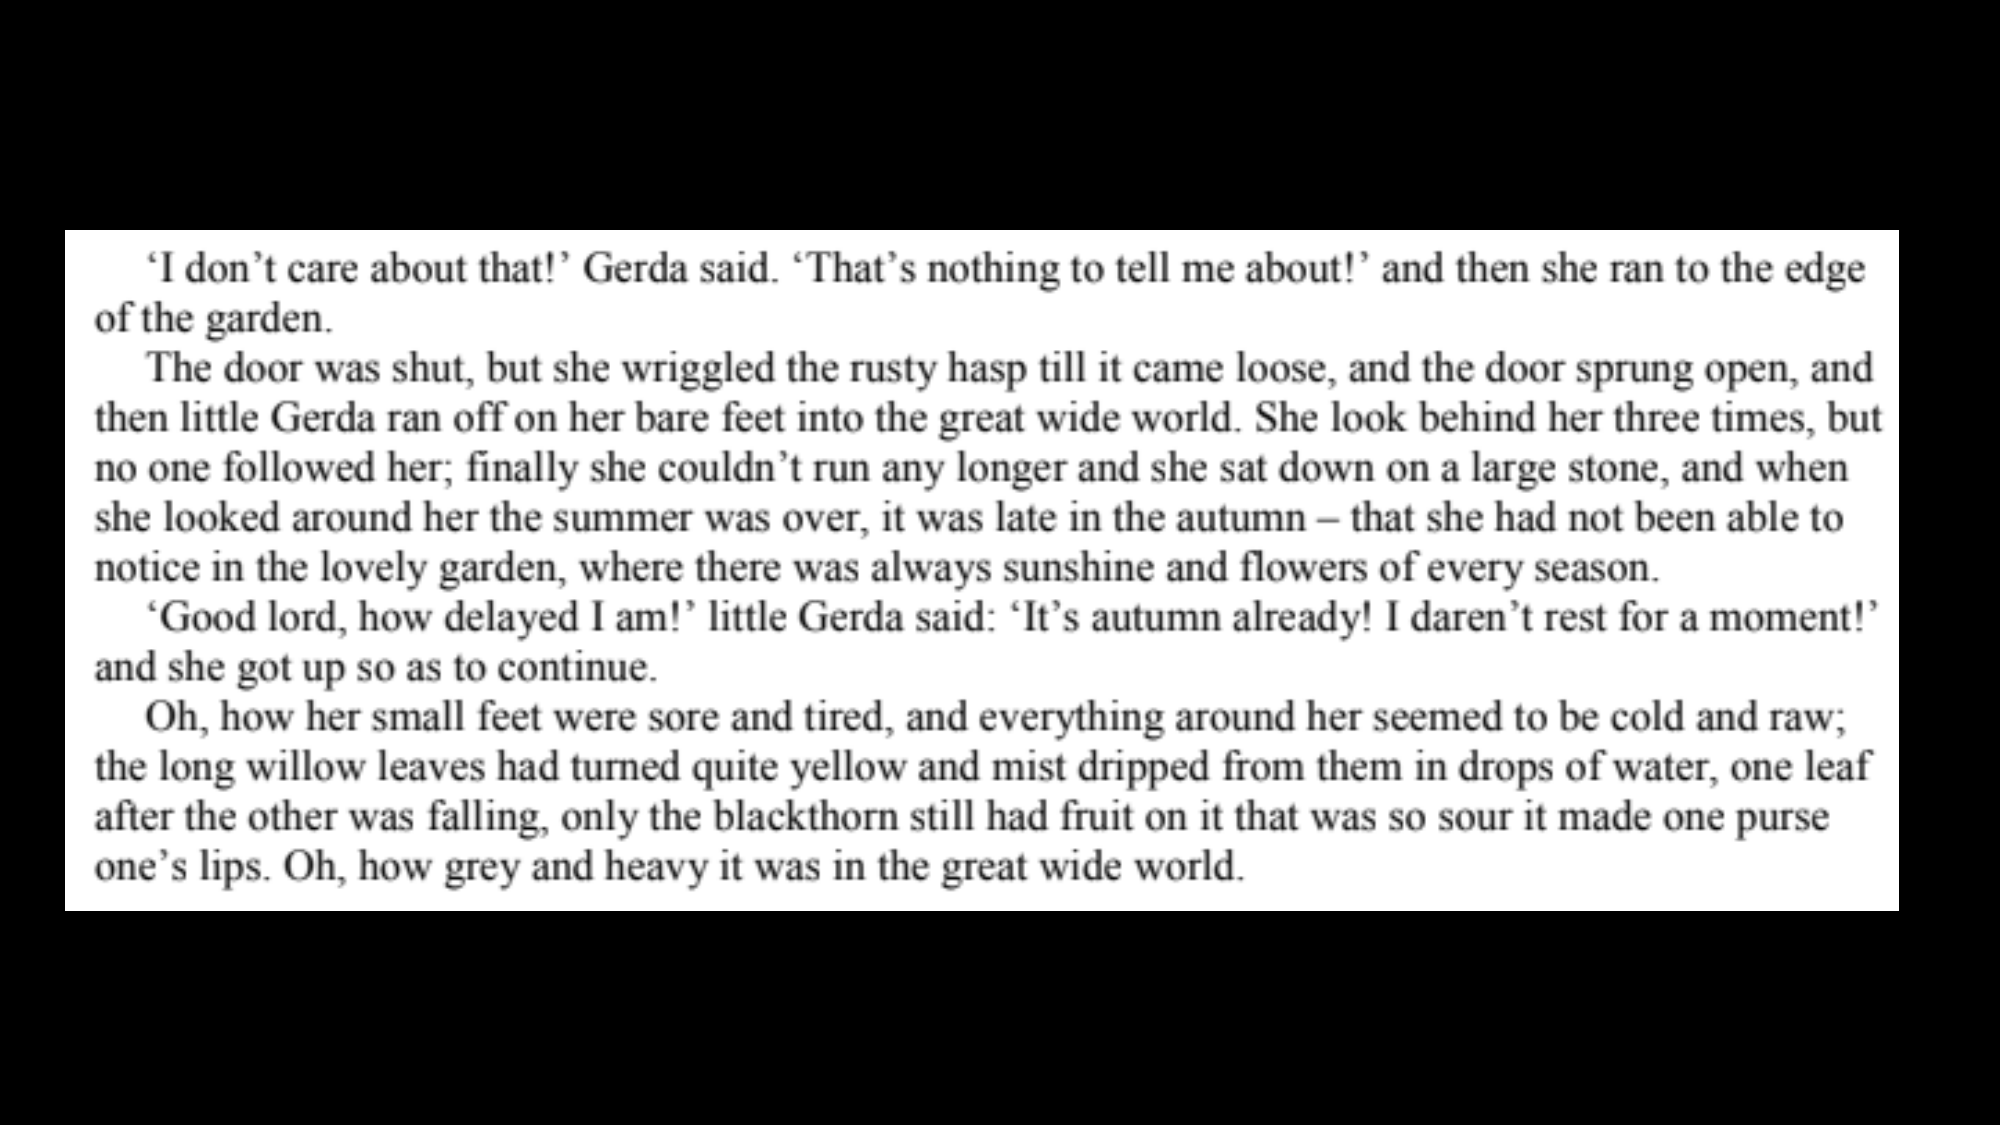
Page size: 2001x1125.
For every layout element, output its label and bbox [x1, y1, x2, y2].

list [65, 230, 1899, 911]
